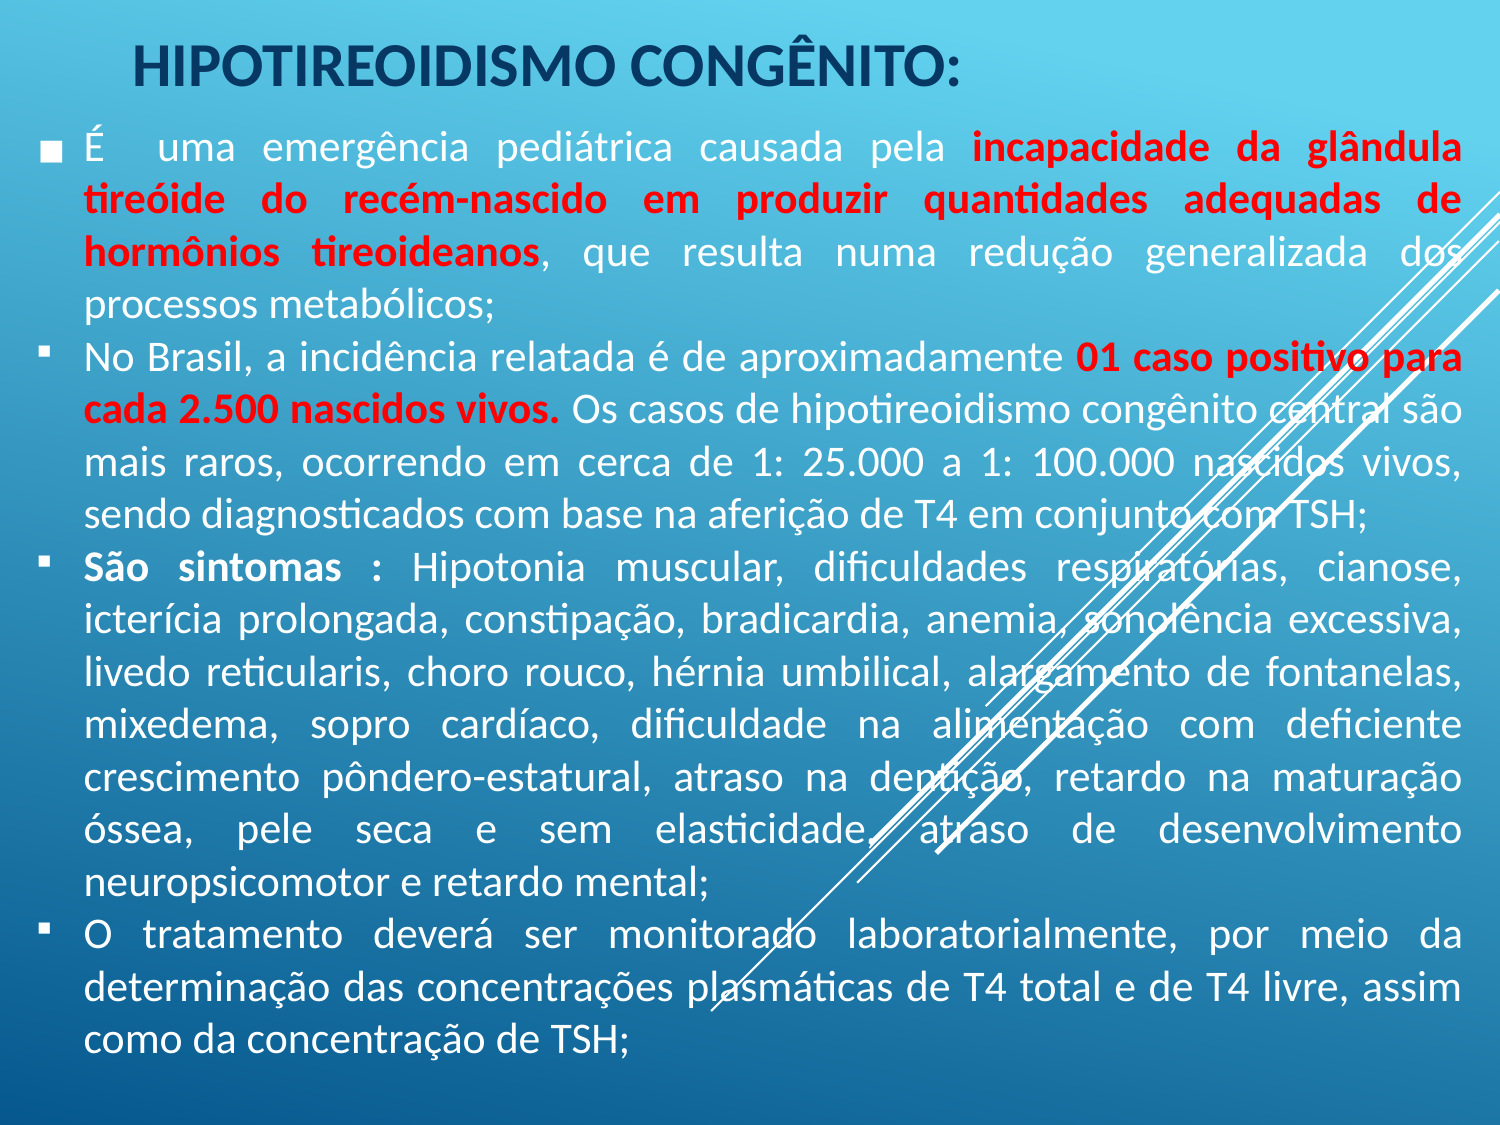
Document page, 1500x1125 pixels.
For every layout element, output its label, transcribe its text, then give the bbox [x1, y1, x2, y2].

subtitle É uma emergência pediátrica causada pela incapacidade da glândula tireóide do recém-nascido em produzir quantidades adequadas de hormônios tireoideanos, que resulta numa redução generalizada dos processos metabólicos; No Brasil, a incidência relatada é de aproximadamente 01 caso positivo para cada 2.500 nascidos vivos. Os casos de hipotireoidismo congênito central são mais raros, ocorrendo em cerca de 1: 25.000 a 1: 100.000 nascidos vivos, sendo diagnosticados com base na aferição de T4 em conjunto com TSH; São sintomas : Hipotonia muscular, dificuldades respiratórias, cianose, icterícia prolongada, constipação, bradicardia, anemia, sonolência excessiva, livedo reticularis, choro rouco, hérnia umbilical, alargamento de fontanelas, mixedema, sopro cardíaco, dificuldade na alimentação com deficiente crescimento pôndero-estatural, atraso na dentição, retardo na maturação óssea, pele seca e sem elasticidade, atraso de desenvolvimento neuropsicomotor e retardo mental; O tratamento deverá ser monitorado laboratorialmente, por meio da determinação das concentrações plasmáticas de T4 total e de T4 livre, assim como da concentração de TSH; [21, 102, 1479, 566]
title HIPOTIREOIDISMO CONGÊNITO: [117, 0, 1127, 102]
